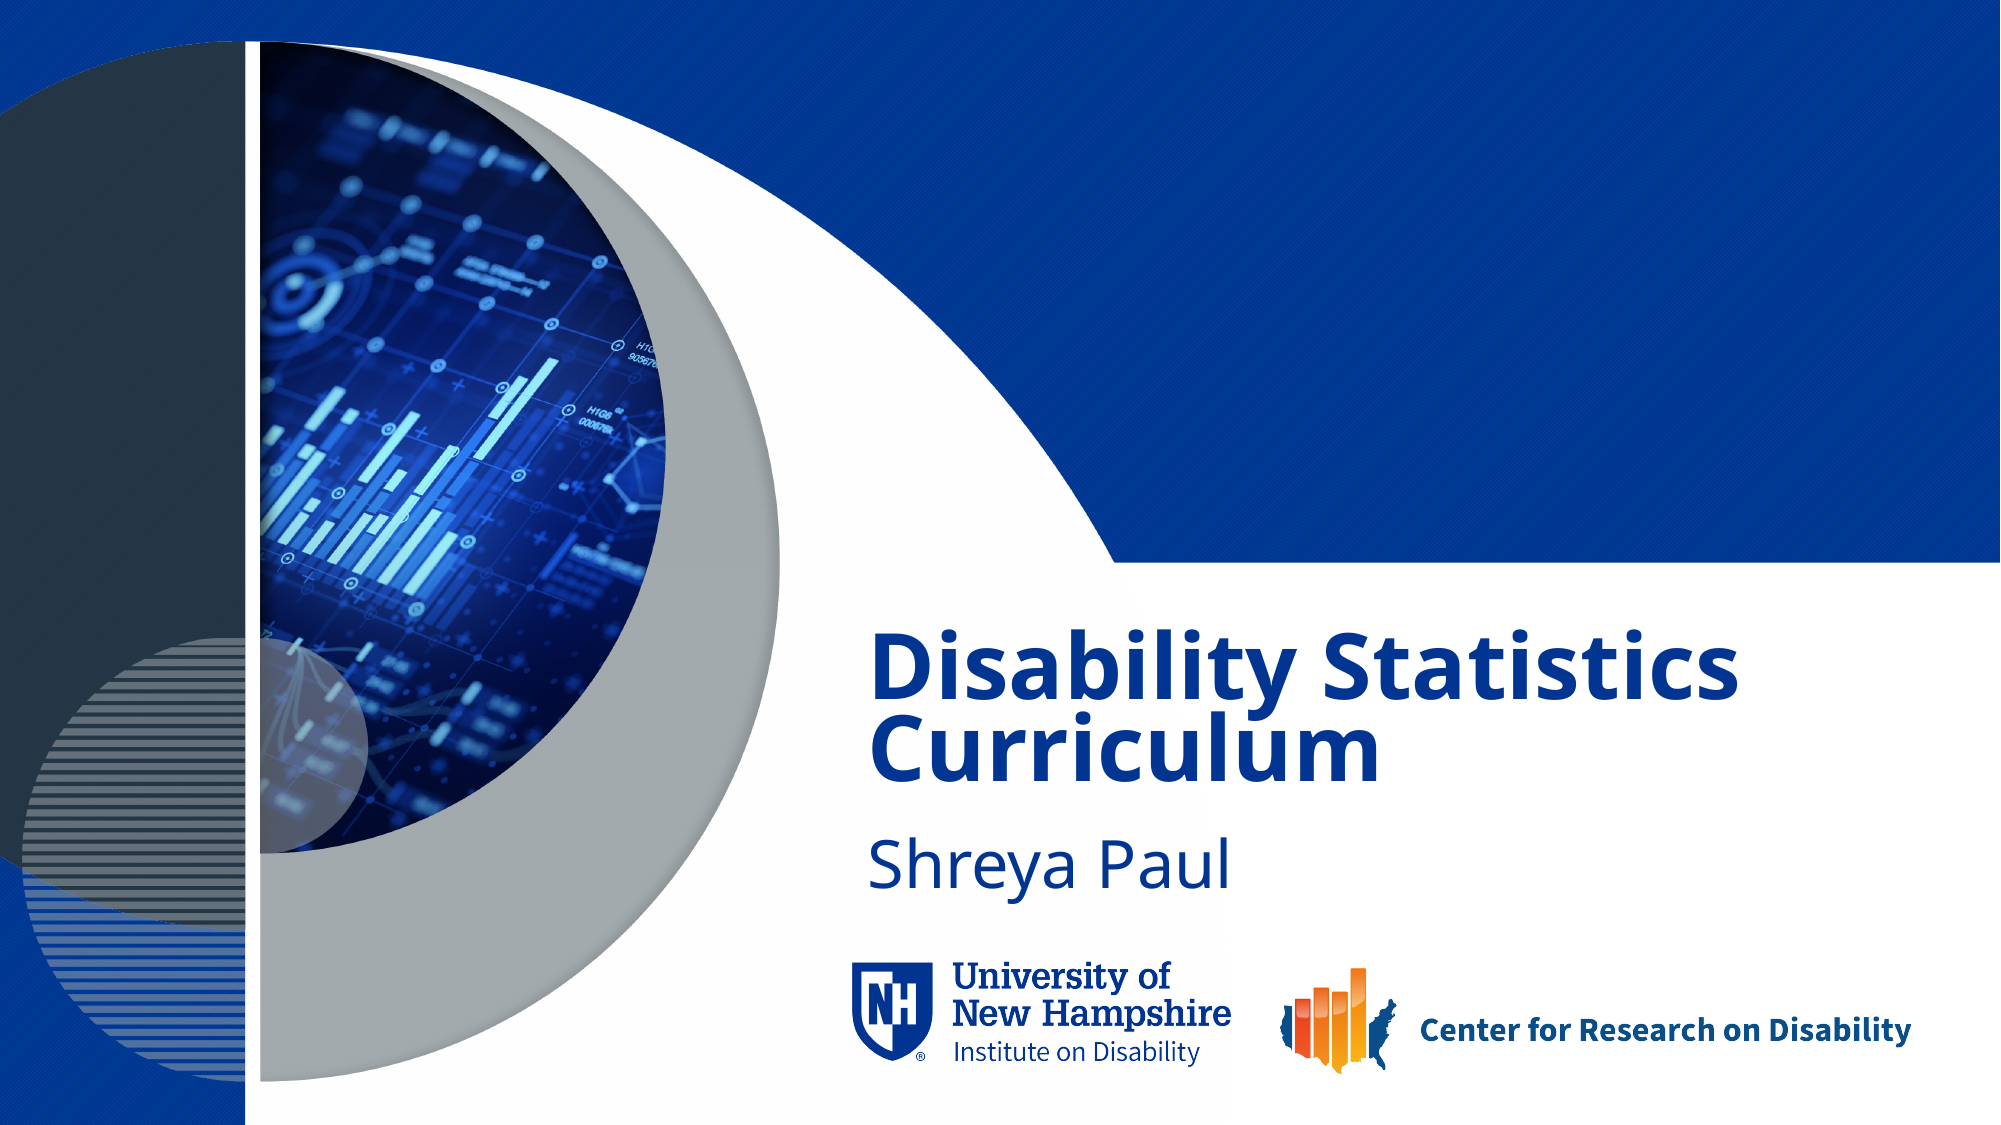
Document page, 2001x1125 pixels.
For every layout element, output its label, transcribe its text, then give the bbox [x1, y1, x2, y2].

picture [0, 30, 1231, 1125]
picture [1280, 968, 1912, 1074]
subtitle Shreya Paul [852, 814, 1912, 904]
title Disability Statistics Curriculum [852, 613, 1912, 808]
